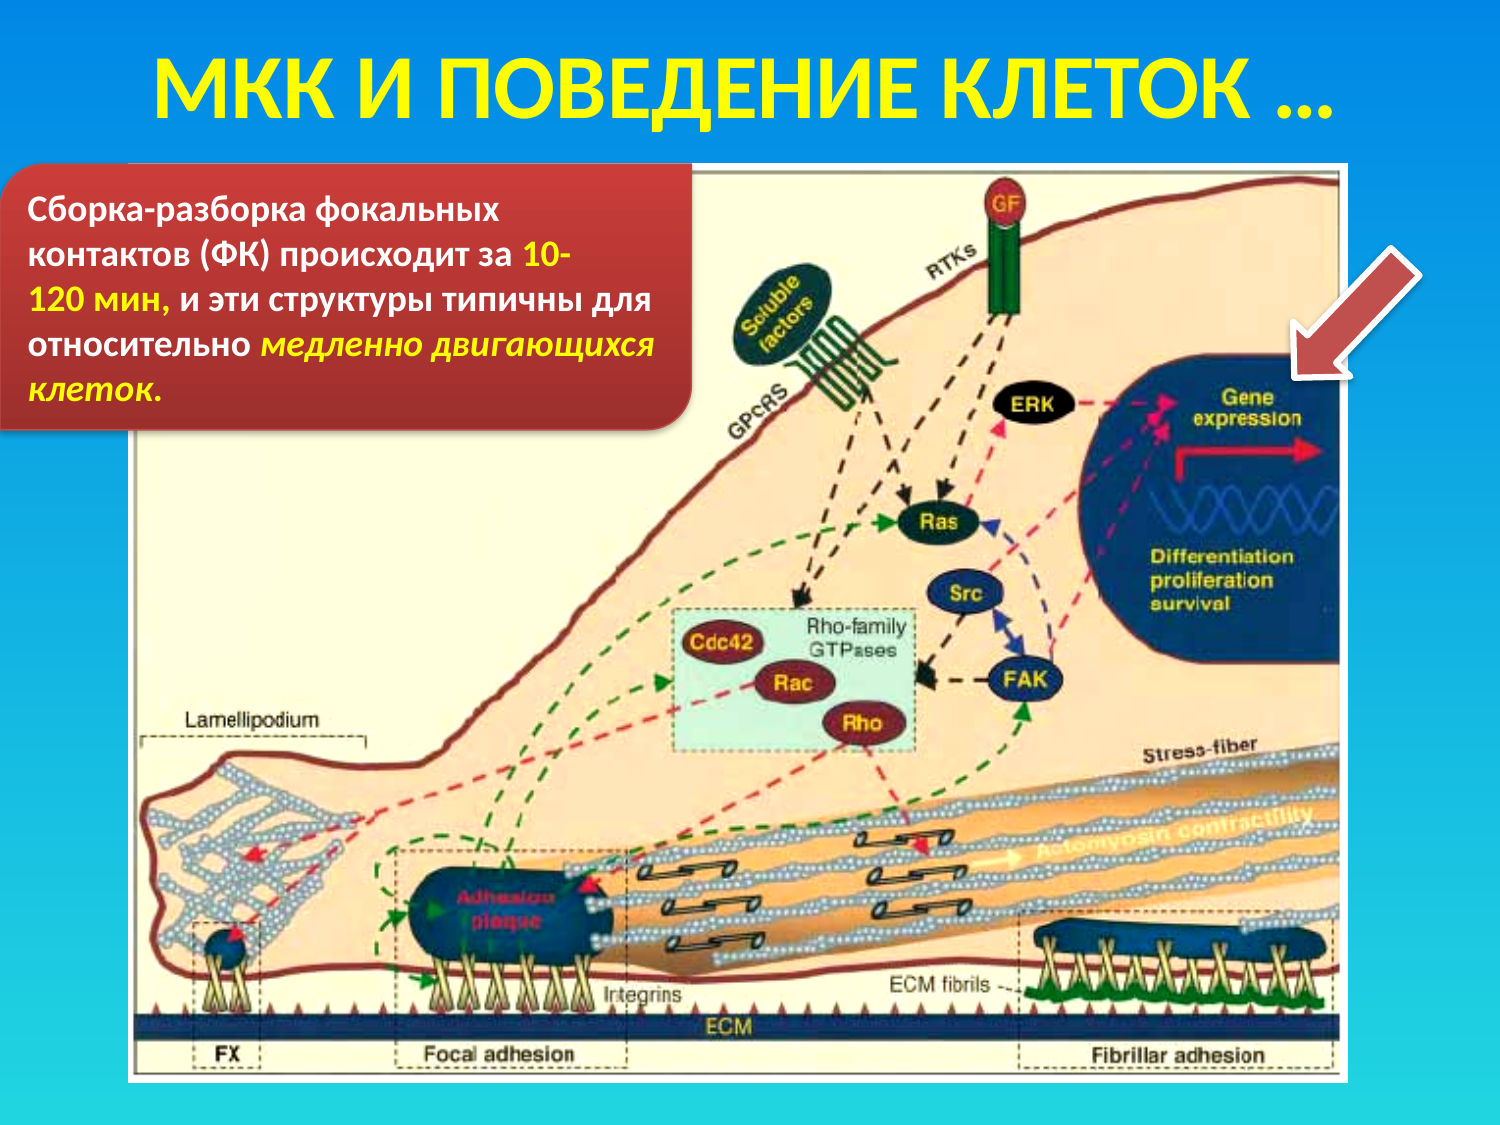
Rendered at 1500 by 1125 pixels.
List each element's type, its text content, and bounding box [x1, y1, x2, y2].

text_box [1353, 244, 1423, 350]
text_box Сборка-разборка фокальных контактов (ФК) происходит за 10-120 мин, и эти структуры типичны для относительно медленно двигающихся клеток. [0, 163, 127, 431]
title МКК и поведение клеток … [70, 0, 1421, 164]
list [128, 163, 1348, 1084]
